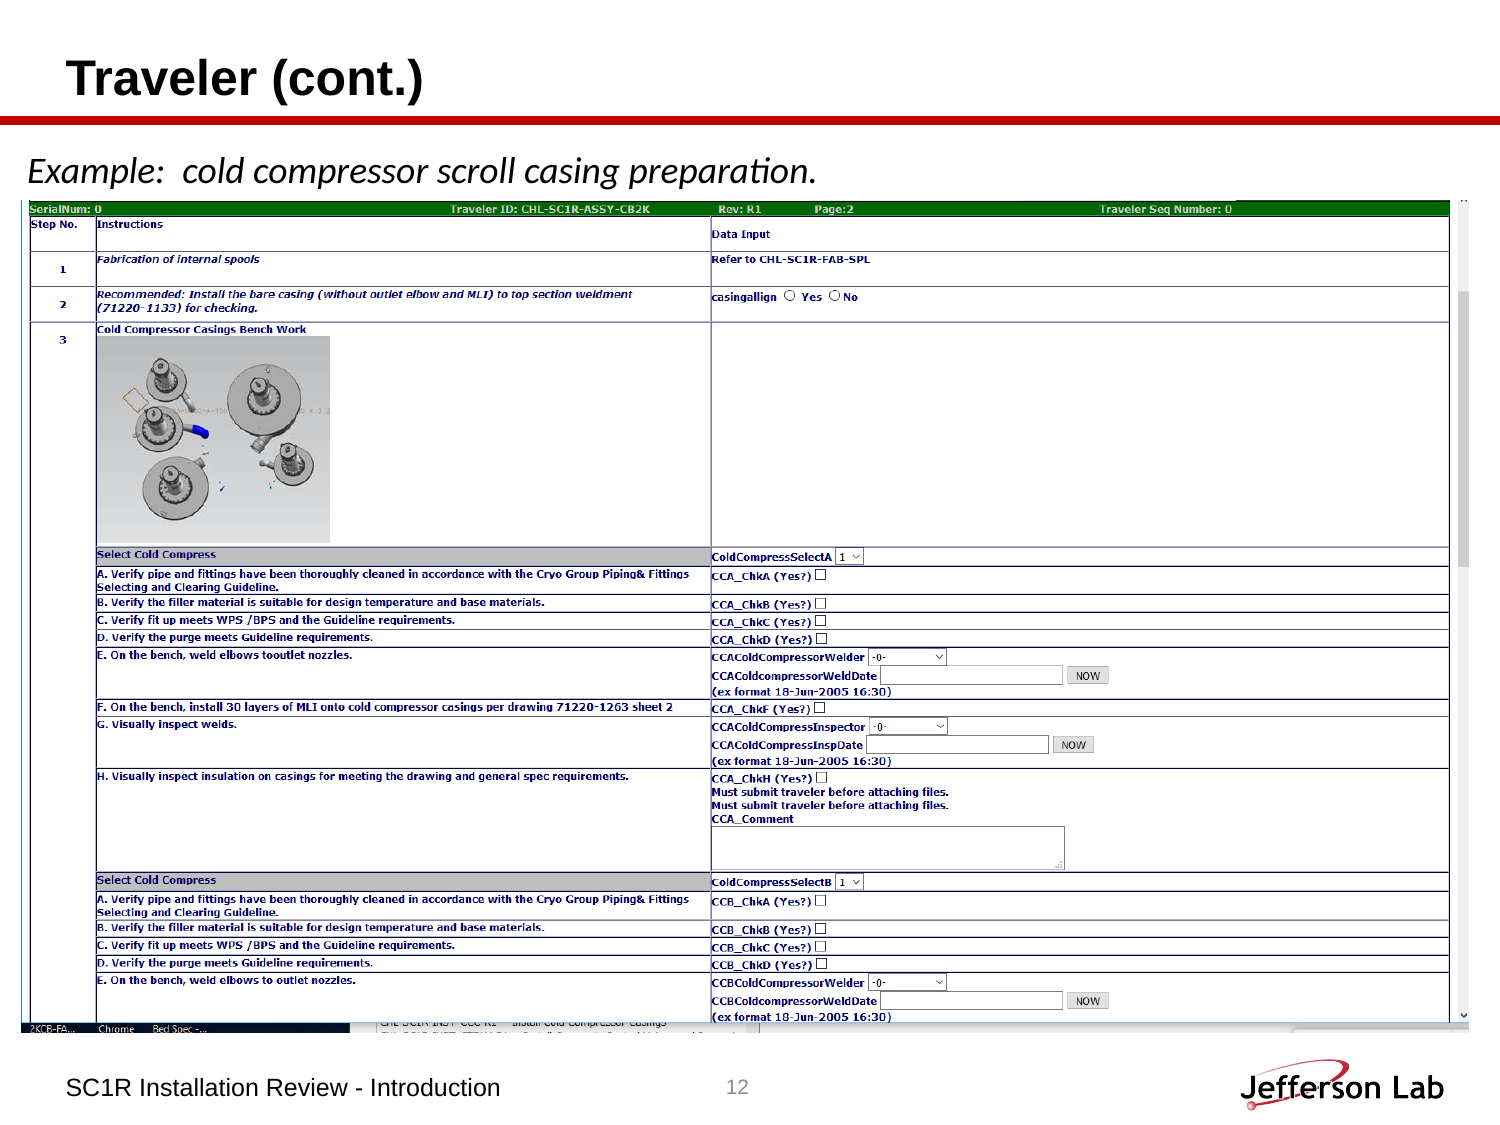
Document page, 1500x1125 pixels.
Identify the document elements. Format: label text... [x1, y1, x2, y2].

text_box Example: cold compressor scroll casing preparation. [12, 138, 1056, 199]
picture [20, 200, 1469, 1033]
slide_number 12 [694, 1060, 782, 1111]
picture [1238, 1051, 1457, 1122]
text_box SC1R Installation Review - Introduction [50, 1060, 694, 1112]
title Traveler (cont.) [50, 39, 1440, 120]
